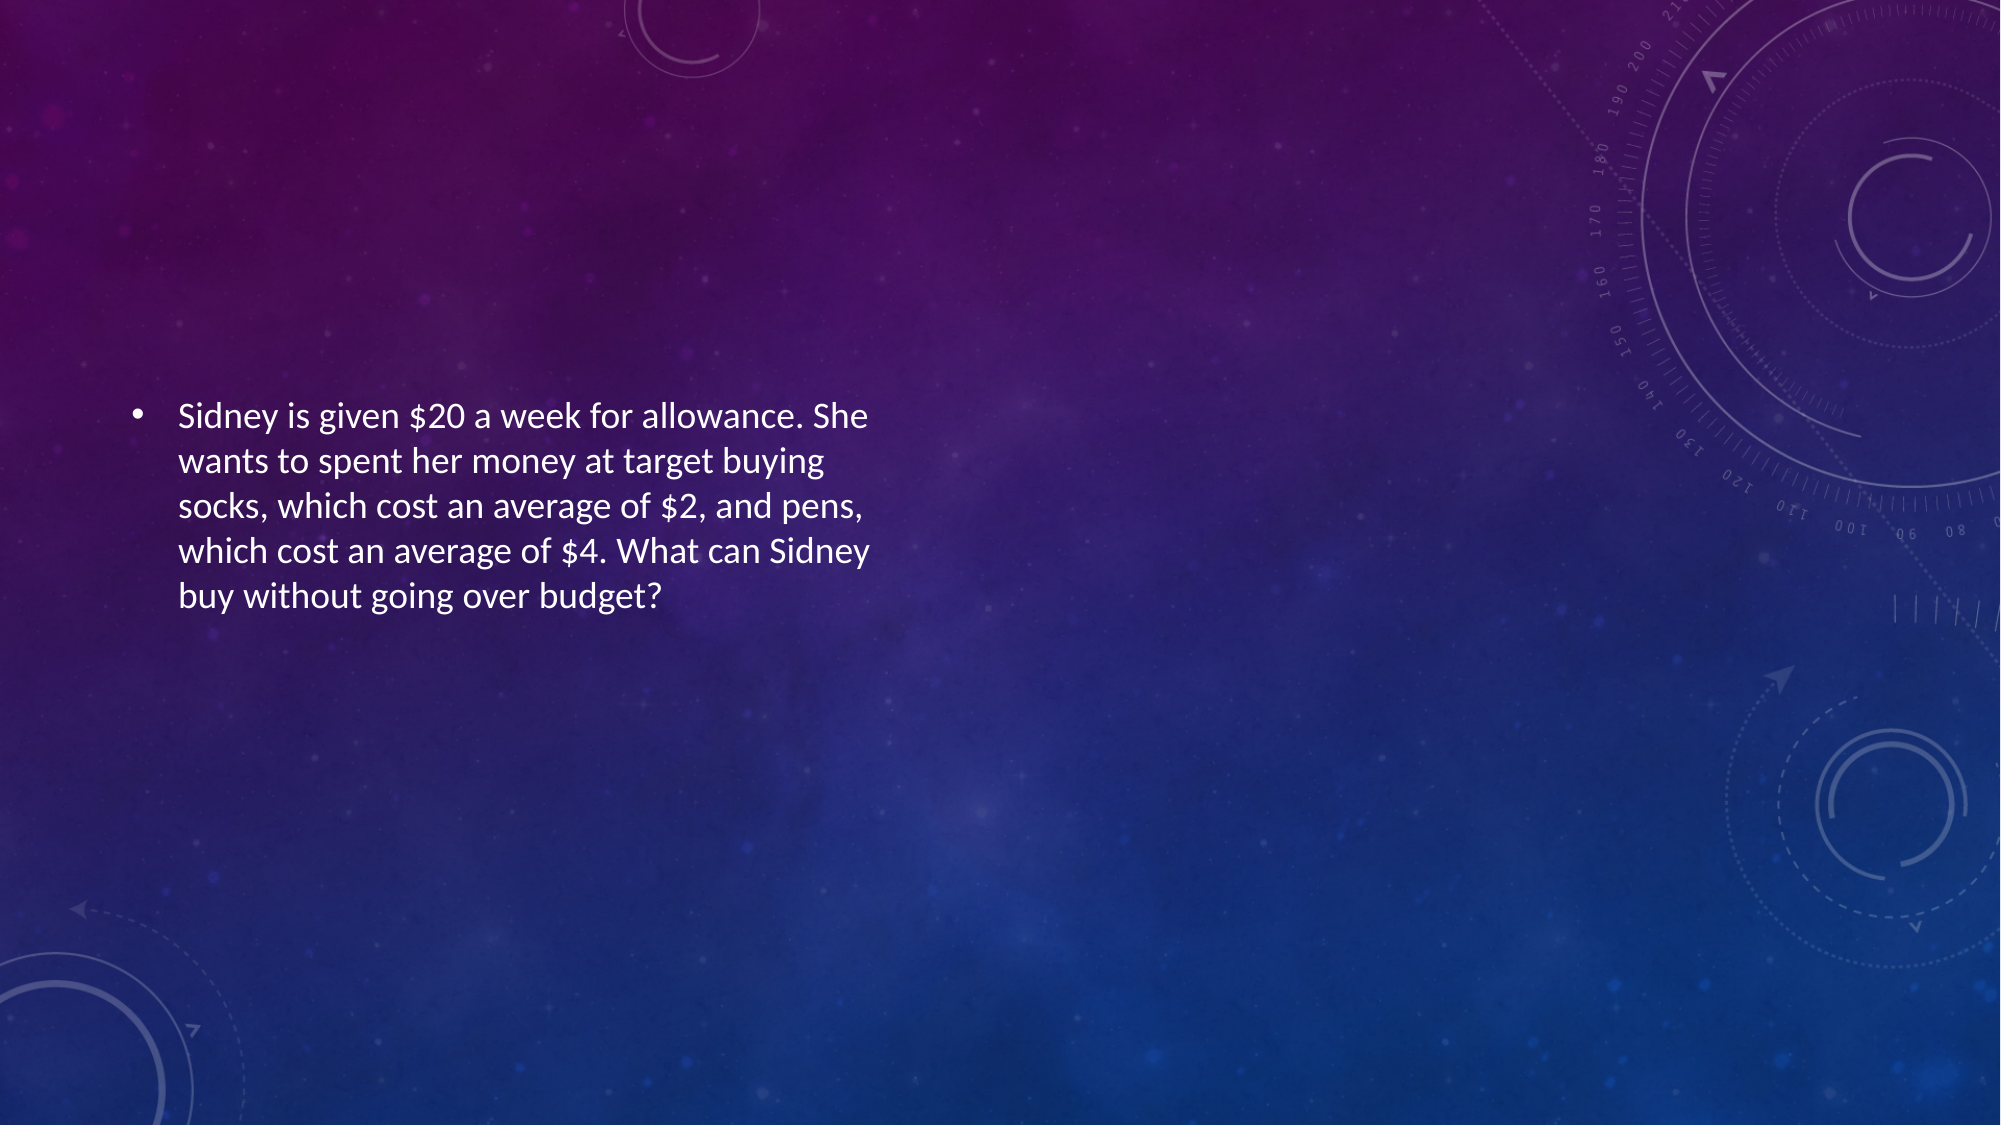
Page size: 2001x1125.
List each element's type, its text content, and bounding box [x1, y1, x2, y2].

list Sidney is given $20 a week for allowance. She wants to spent her money at target buying socks, which cost an average of $2, and pens, which cost an average of $4. What can Sidney buy without going over budget? [116, 312, 917, 826]
picture [0, 0, 2001, 1125]
